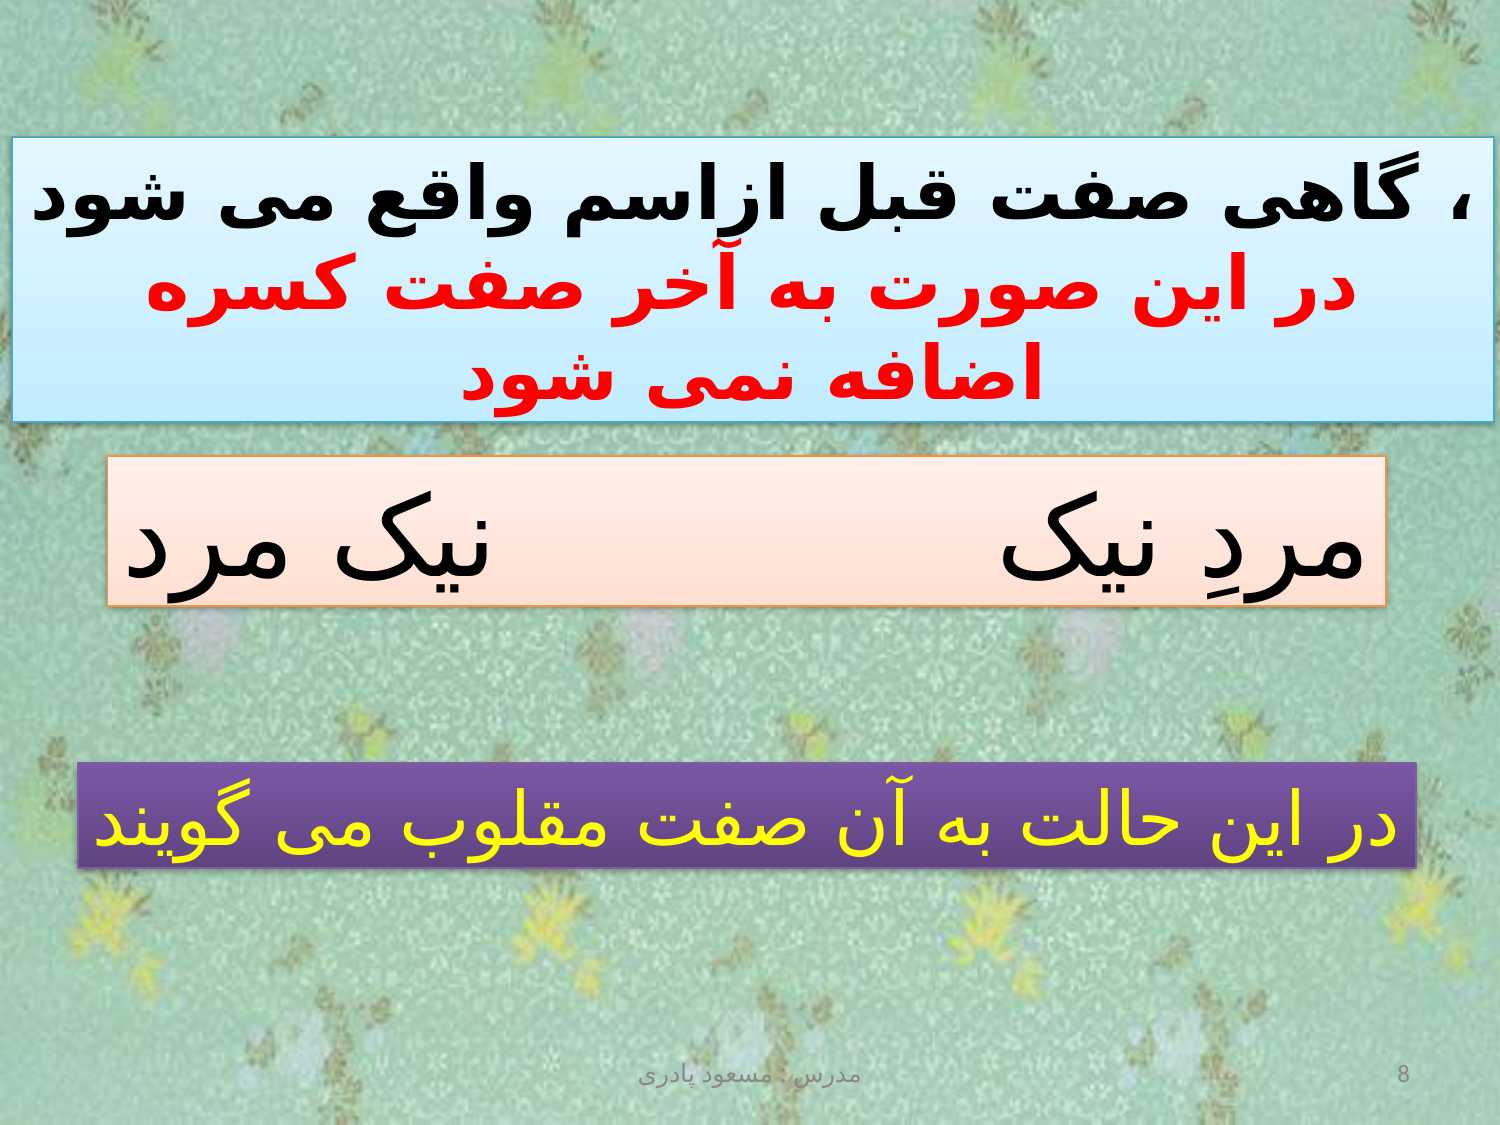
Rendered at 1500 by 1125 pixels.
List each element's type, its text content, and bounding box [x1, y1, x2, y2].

text_box مردِ نیک نیک مرد [107, 455, 1387, 607]
slide_number 8 [1074, 1042, 1425, 1103]
text_box گاهی صفت قبل ازاسم واقع می شود ، در این صورت به آخر صفت کسره اضافه نمی شود [11, 136, 1495, 423]
text_box در این حالت به آن صفت مقلوب می گویند [77, 762, 1417, 869]
footer مدرس : مسعود پادری [512, 1042, 988, 1103]
picture [0, 0, 1500, 1125]
